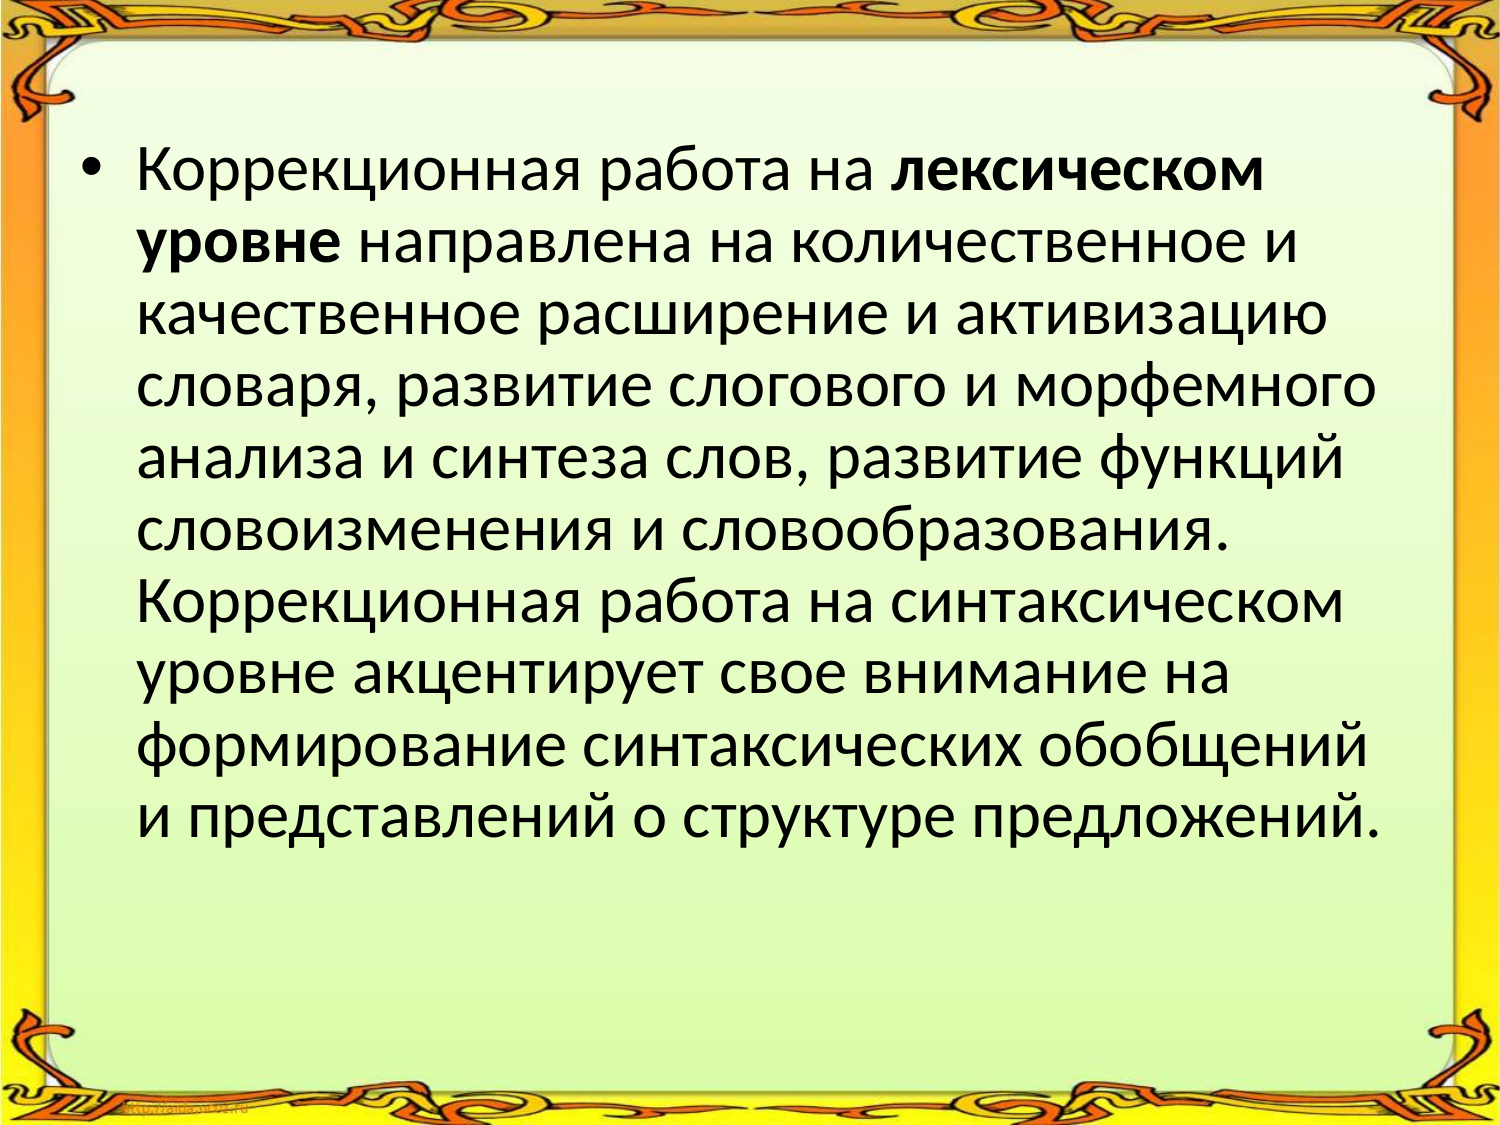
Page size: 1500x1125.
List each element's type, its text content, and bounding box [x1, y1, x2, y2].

picture [0, 0, 1500, 1125]
list Коррекционная работа на лексическом уровне направлена на количественное и качественное расширение и активизацию словаря, развитие слогового и морфемного анализа и синтеза слов, развитие функций словоизменения и словообразования. Коррекционная работа на синтаксическом уровне акцентирует свое внимание на формирование синтаксических обобщений и представлений о структуре предложений. [64, 125, 1416, 869]
